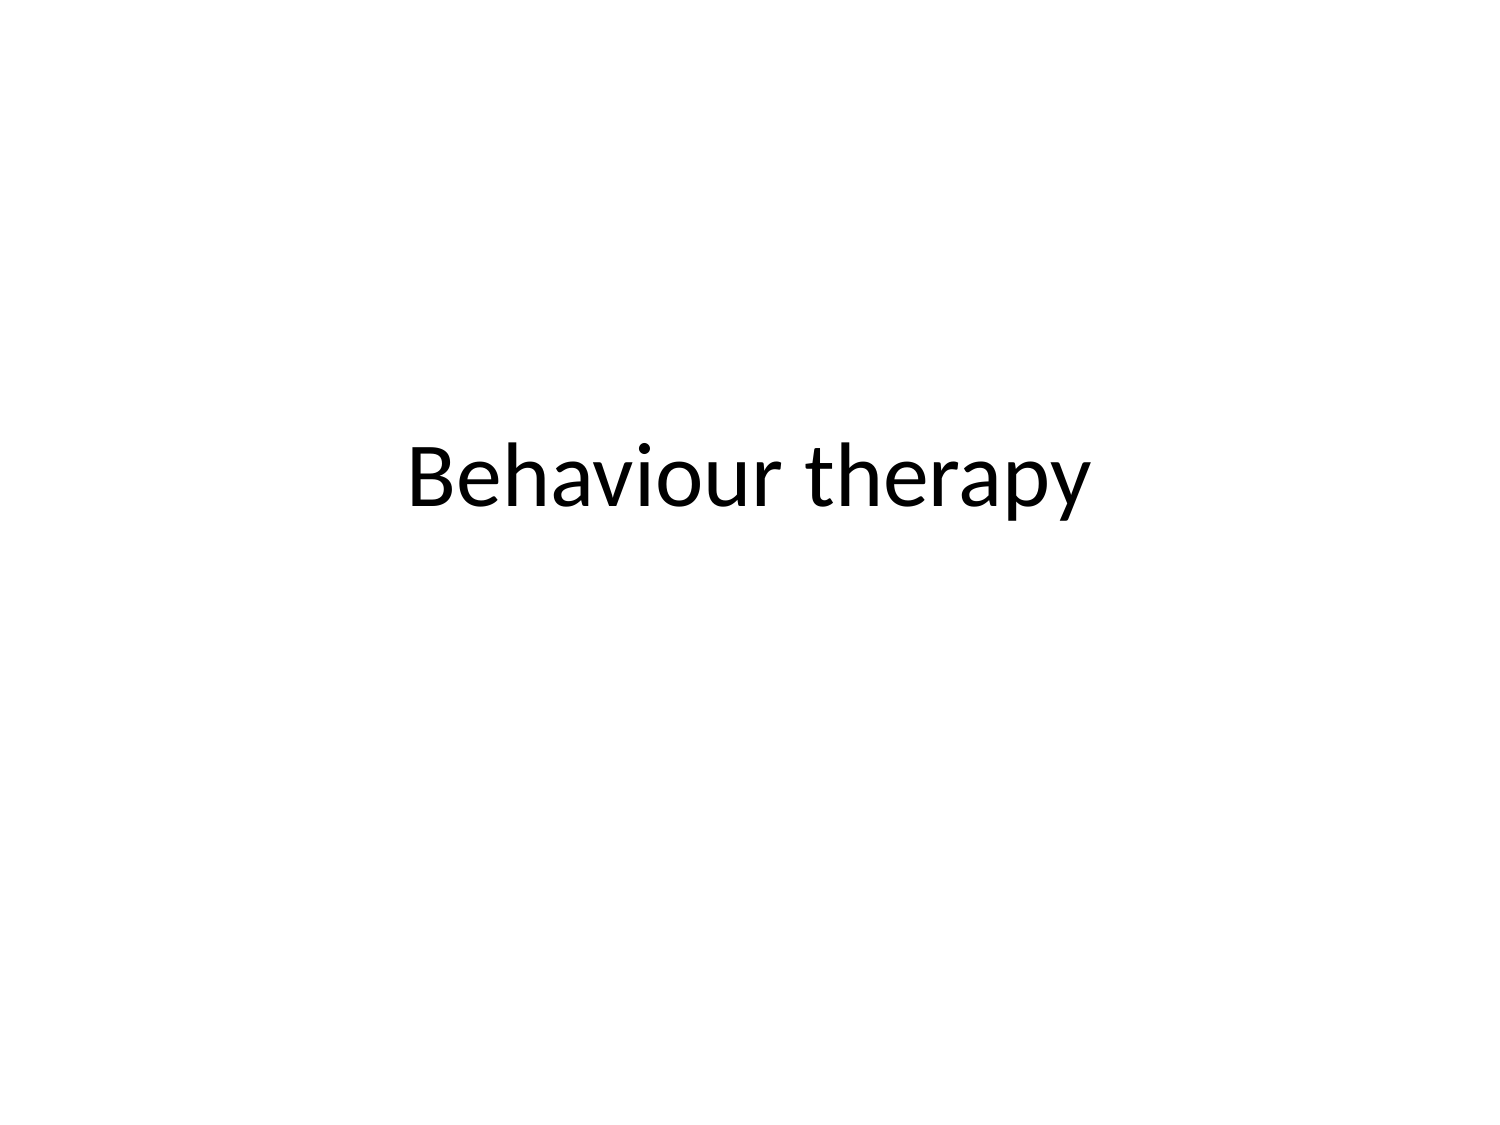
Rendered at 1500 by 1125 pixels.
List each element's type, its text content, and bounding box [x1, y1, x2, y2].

title Behaviour therapy [112, 349, 1388, 591]
